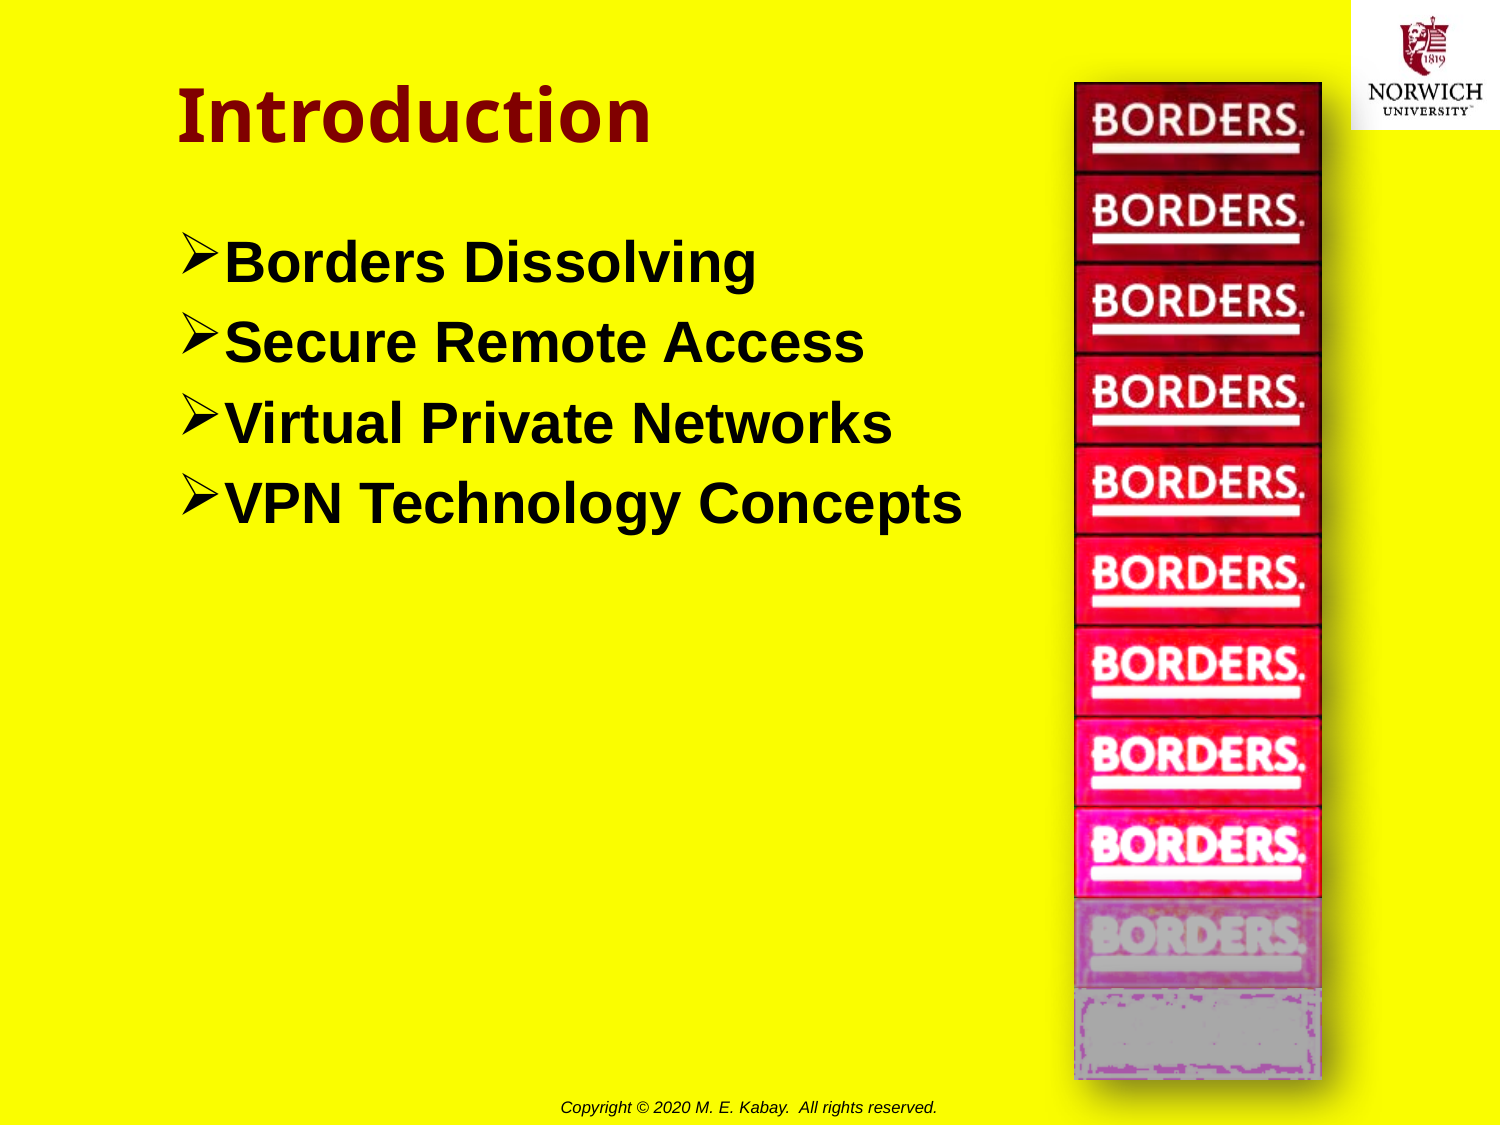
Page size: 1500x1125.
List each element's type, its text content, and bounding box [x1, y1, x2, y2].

title Introduction [161, 24, 1339, 213]
picture [1351, 0, 1500, 130]
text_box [1074, 82, 1322, 1080]
list Borders Dissolving Secure Remote Access Virtual Private Networks VPN Technology Concepts [161, 224, 1057, 1038]
